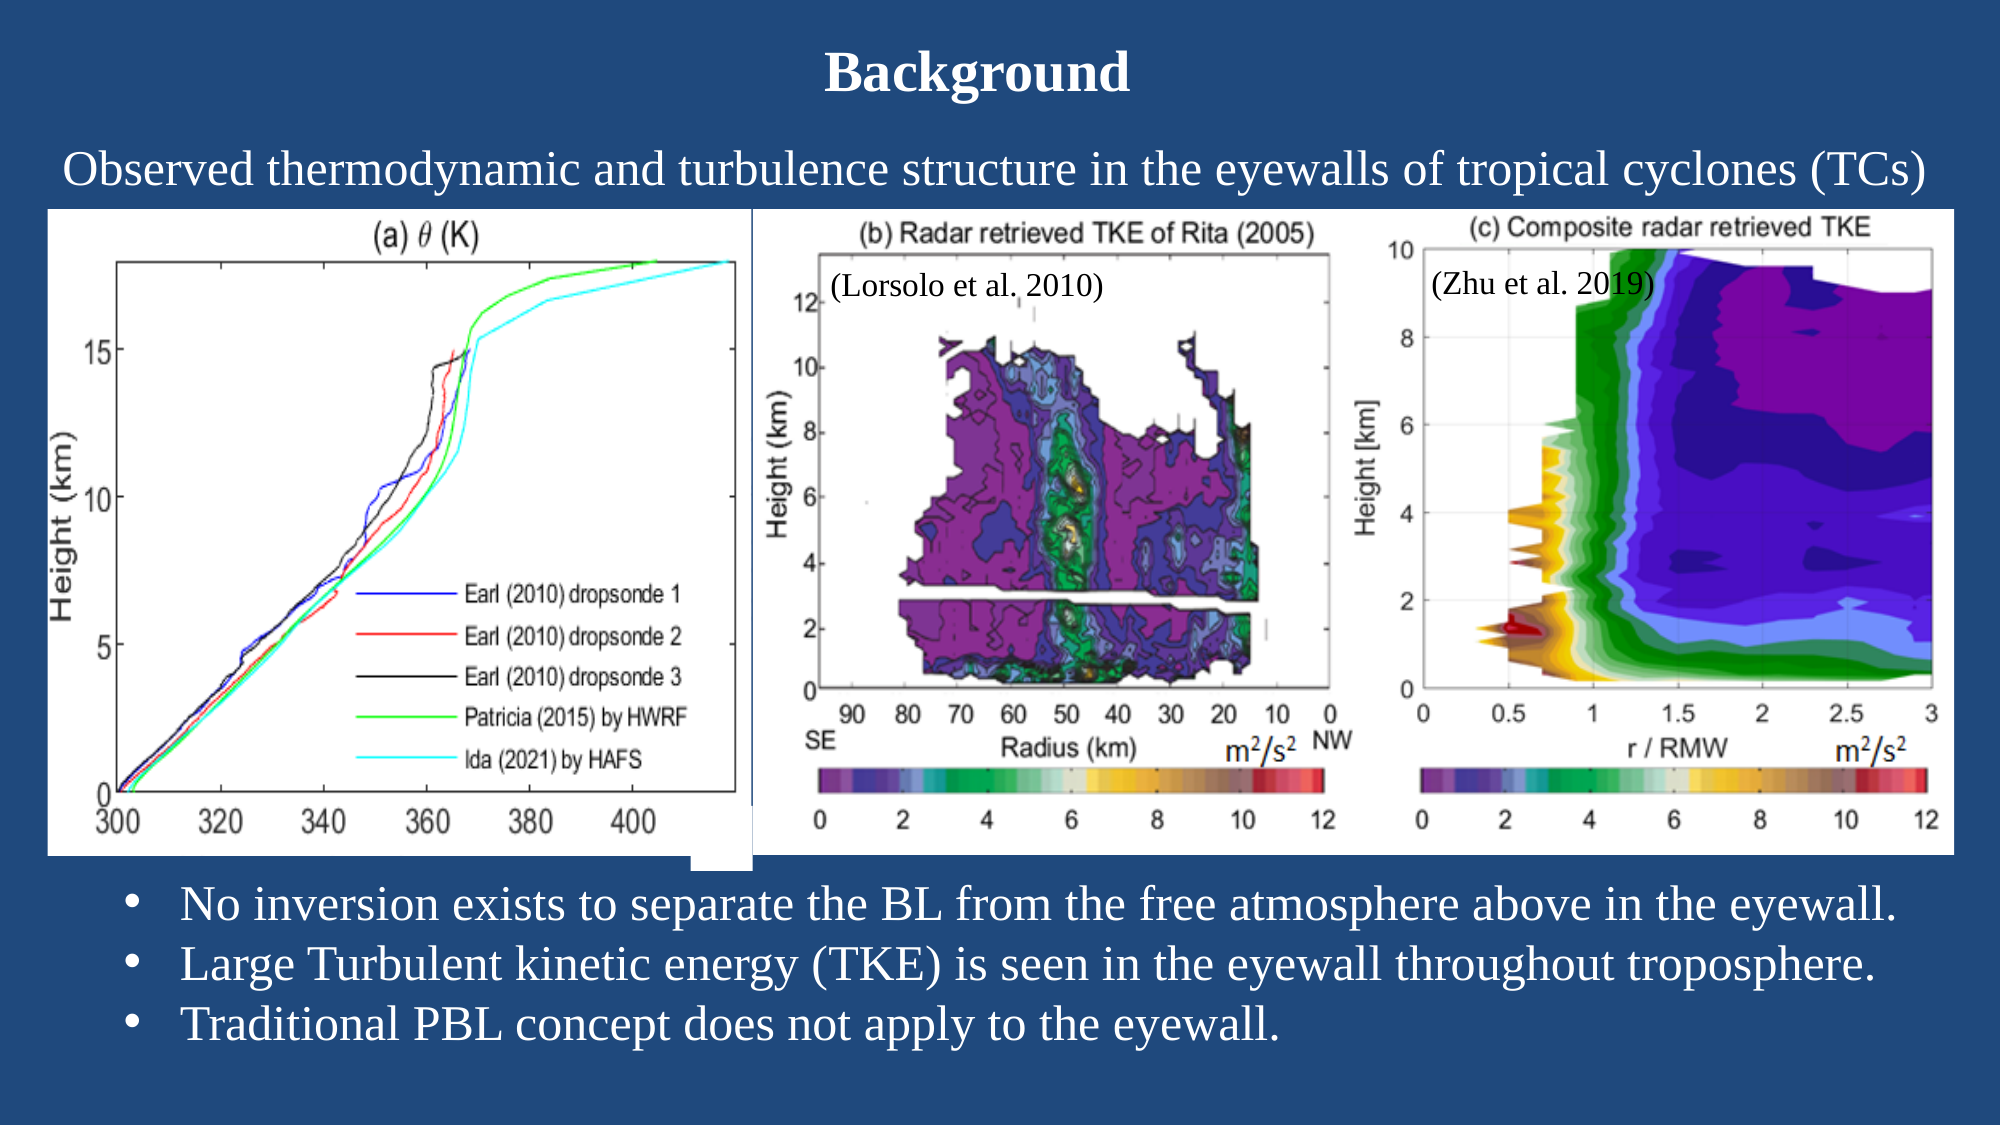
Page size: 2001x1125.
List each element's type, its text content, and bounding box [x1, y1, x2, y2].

text_box [690, 863, 753, 871]
picture [47, 209, 1955, 856]
text_box Observed thermodynamic and turbulence structure in the eyewalls of tropical cyclones (TCs) [47, 128, 1953, 204]
text_box Background [302, 11, 1653, 126]
text_box No inversion exists to separate the BL from the free atmosphere above in the eyewall. Large Turbulent kinetic energy (TKE) is seen in the eyewall throughout troposphere. Traditional PBL concept does not apply to the eyewall. [108, 863, 1954, 1058]
